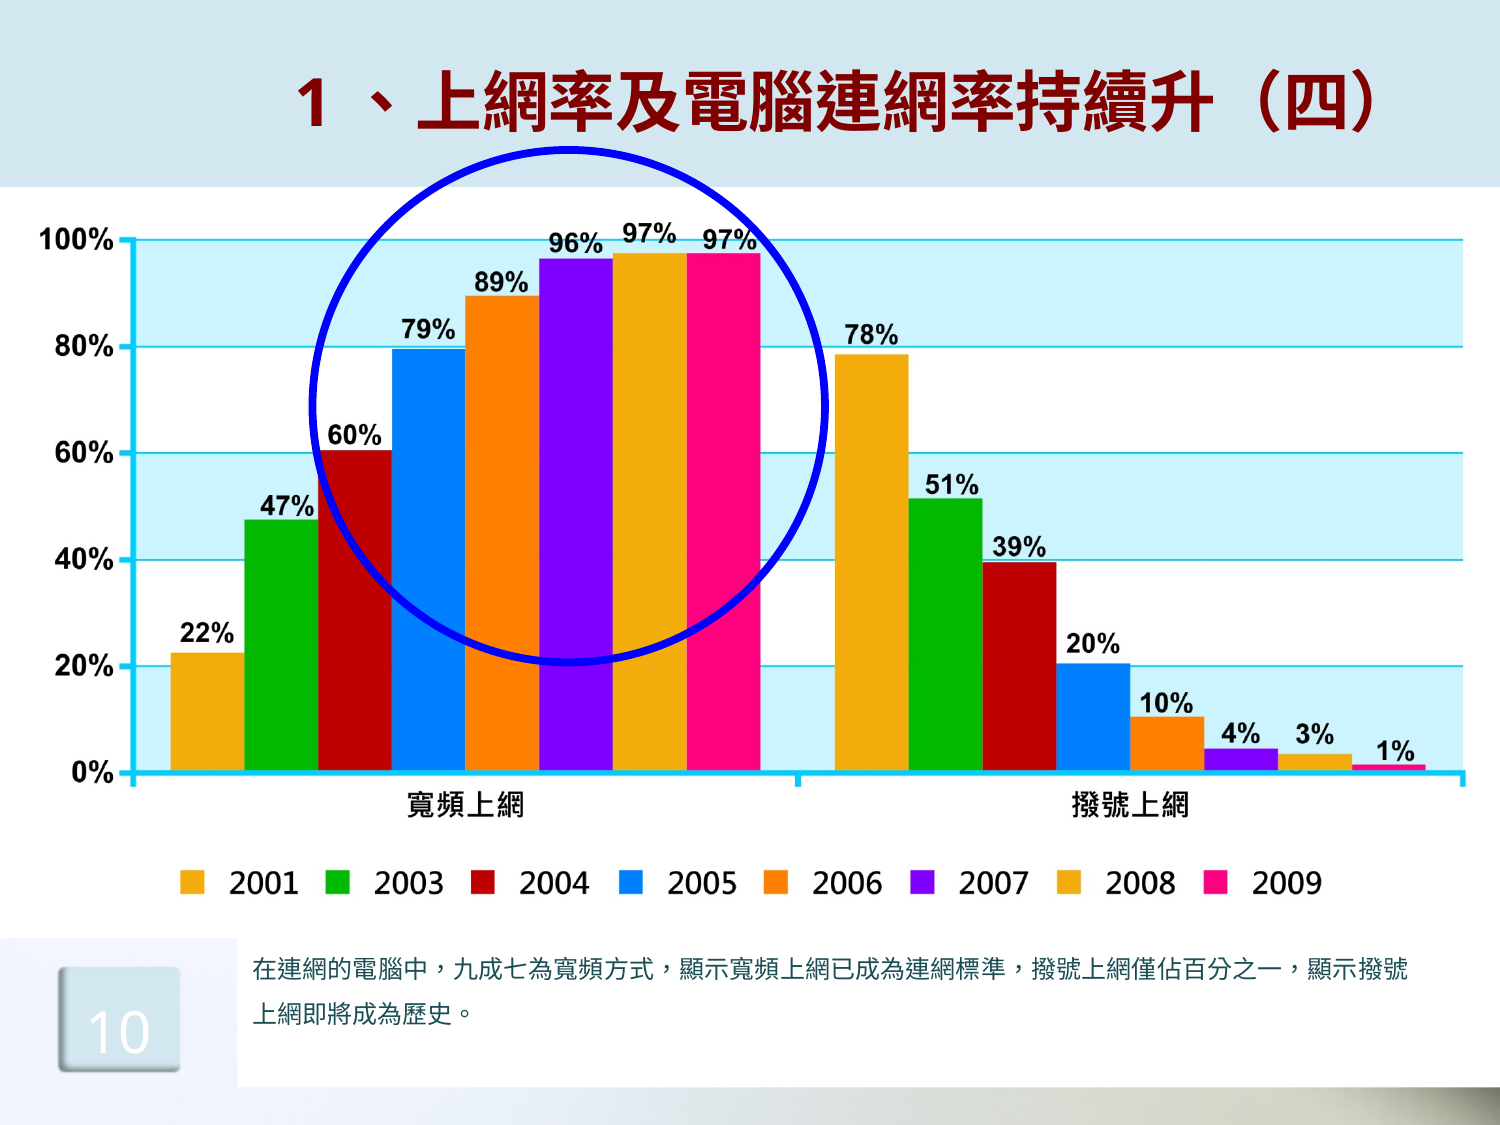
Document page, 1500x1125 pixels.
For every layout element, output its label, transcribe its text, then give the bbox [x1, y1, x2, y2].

picture [0, 0, 1500, 1125]
title 1、上網率及電腦連網率持續升（四） [249, 12, 1462, 185]
text_box [439, 149, 699, 185]
text_box 在連網的電腦中，九成七為寬頻方式，顯示寬頻上網已成為連網標準，撥號上網僅佔百分之一，顯示撥號上網即將成為歷史。 [237, 947, 1425, 1036]
slide_number 10 [62, 987, 176, 1088]
